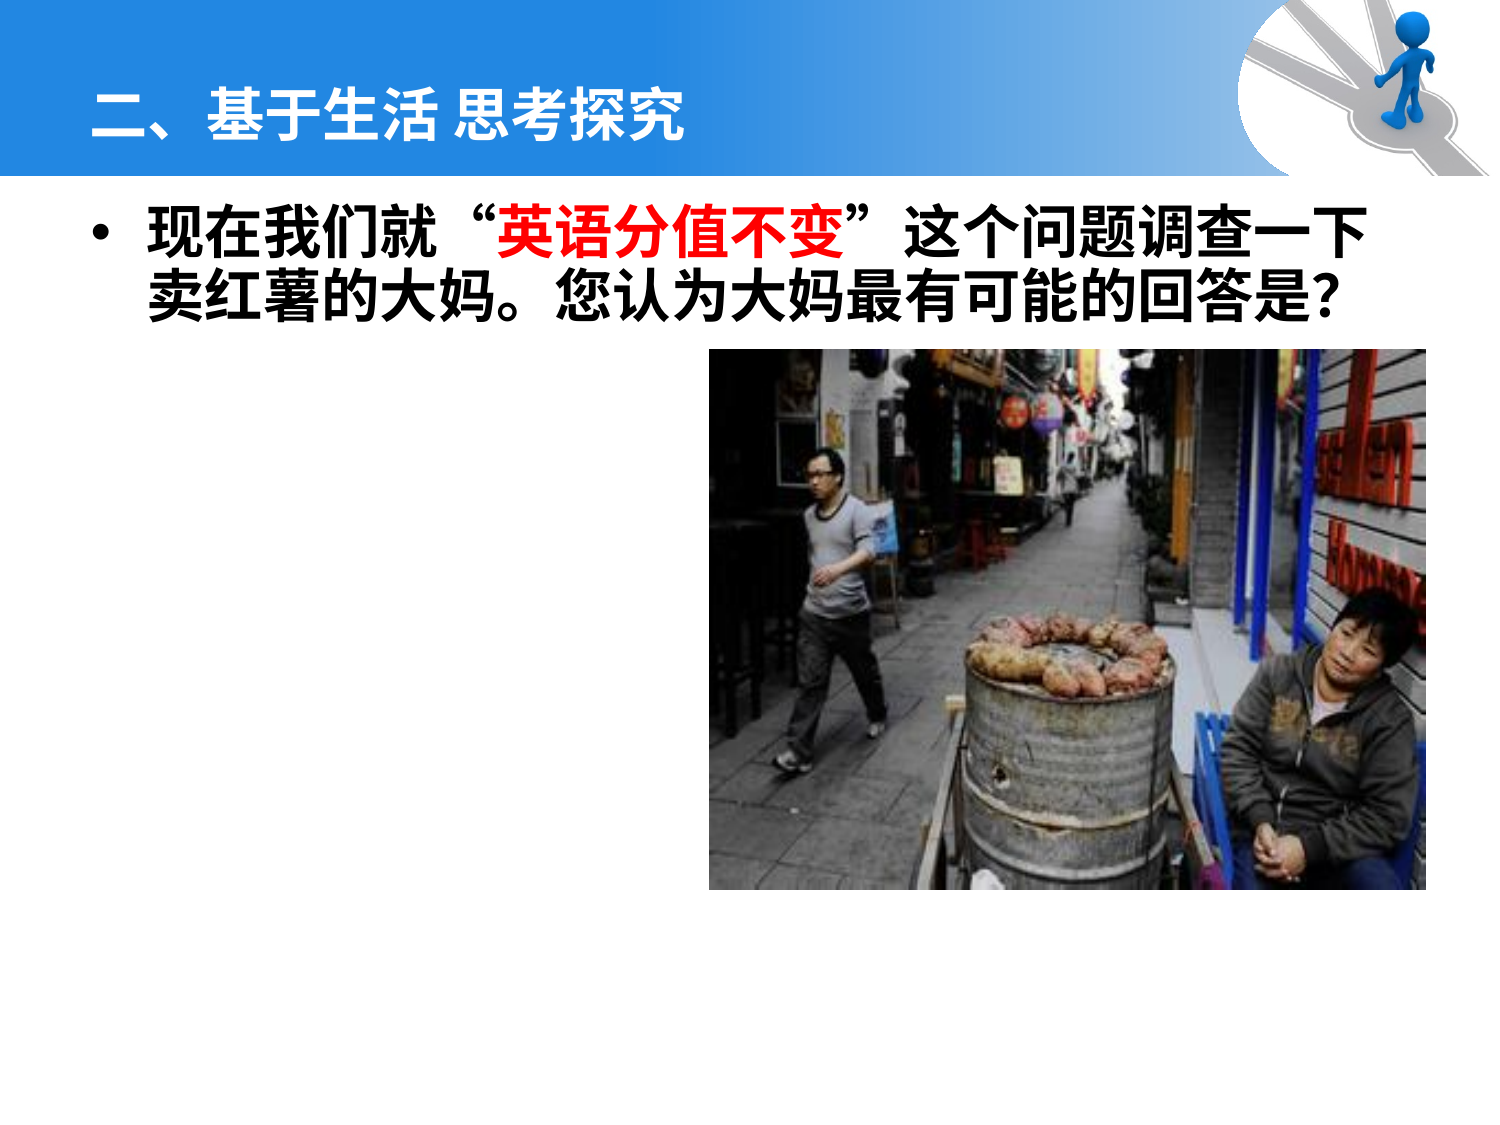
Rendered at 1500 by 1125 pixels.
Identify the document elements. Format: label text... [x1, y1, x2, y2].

list 现在我们就“英语分值不变”这个问题调查一下卖红薯的大妈。您认为大妈最有可能的回答是？ [75, 196, 1426, 351]
text_box 二、基于生活 思考探究 [75, 60, 727, 165]
picture [709, 349, 1426, 890]
picture [1238, 0, 1500, 176]
